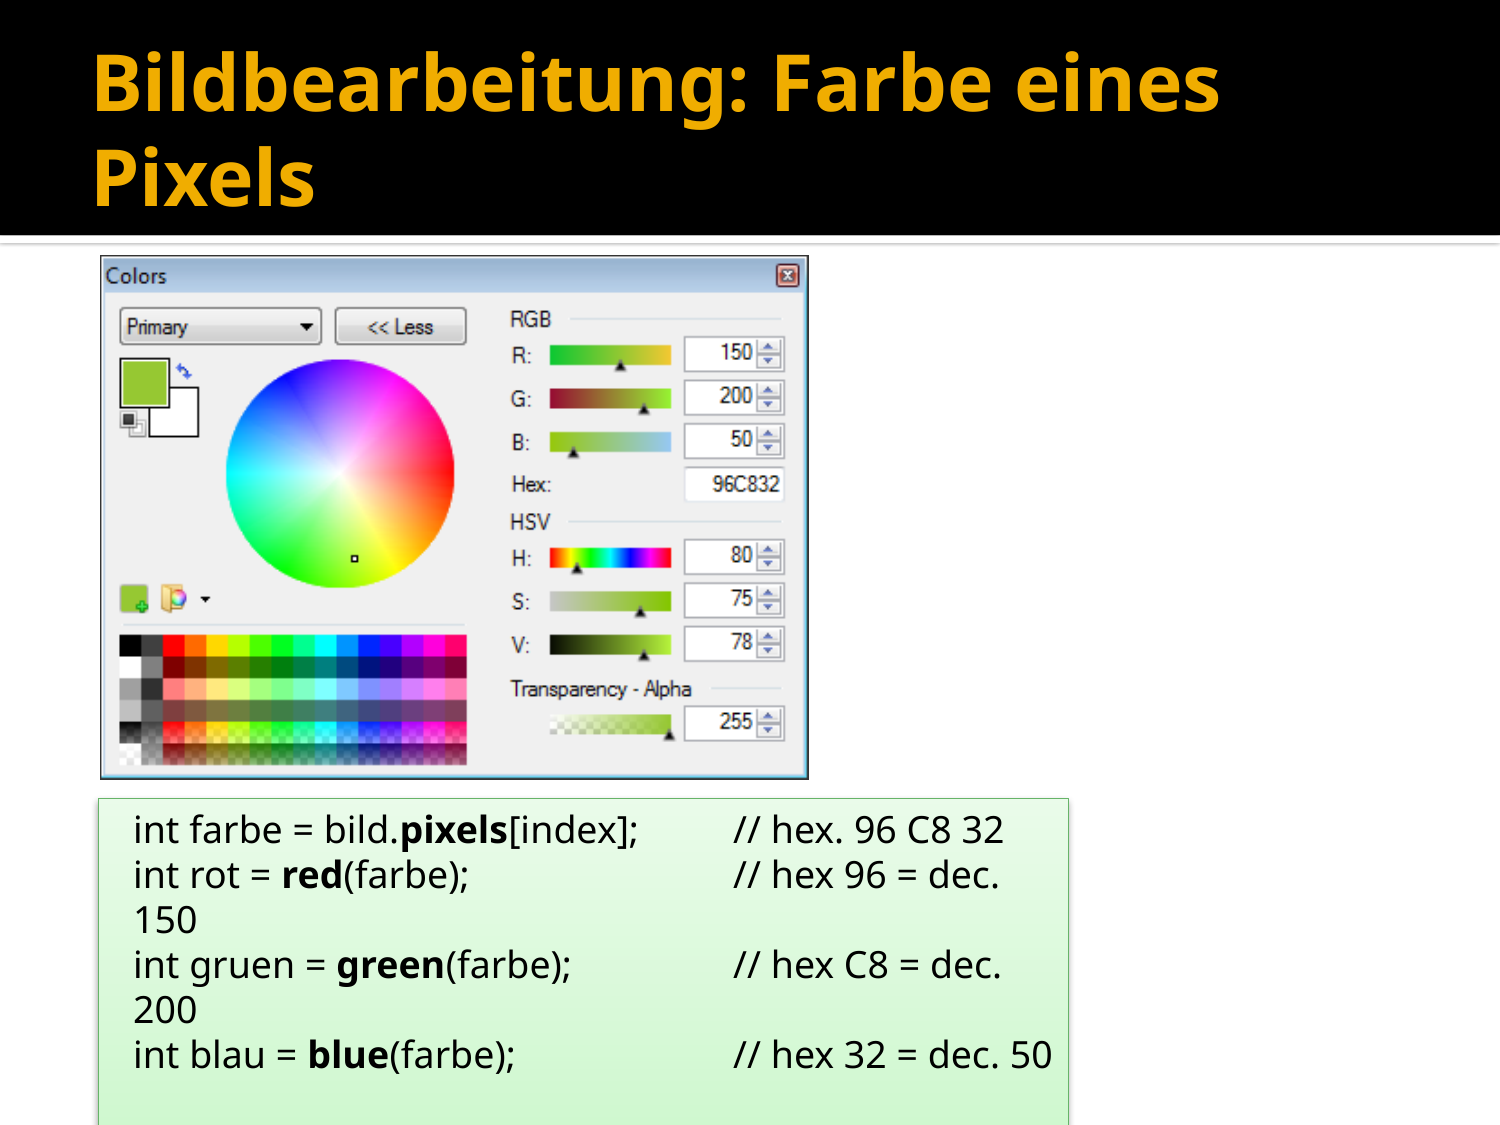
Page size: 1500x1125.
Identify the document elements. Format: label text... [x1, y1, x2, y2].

picture [100, 255, 810, 780]
text_box int farbe = bild.pixels[index]; // hex. 96 C8 32 int rot = red(farbe); // hex 96 = dec. 150 int gruen = green(farbe); // hex C8 = dec. 200 int blau = blue(farbe); // hex 32 = dec. 50 int invertierteFarbe = color(255-rot, 255-gruen, 255-blau); [98, 798, 1069, 1125]
title Bildbearbeitung: Farbe eines Pixels [75, 24, 1425, 231]
